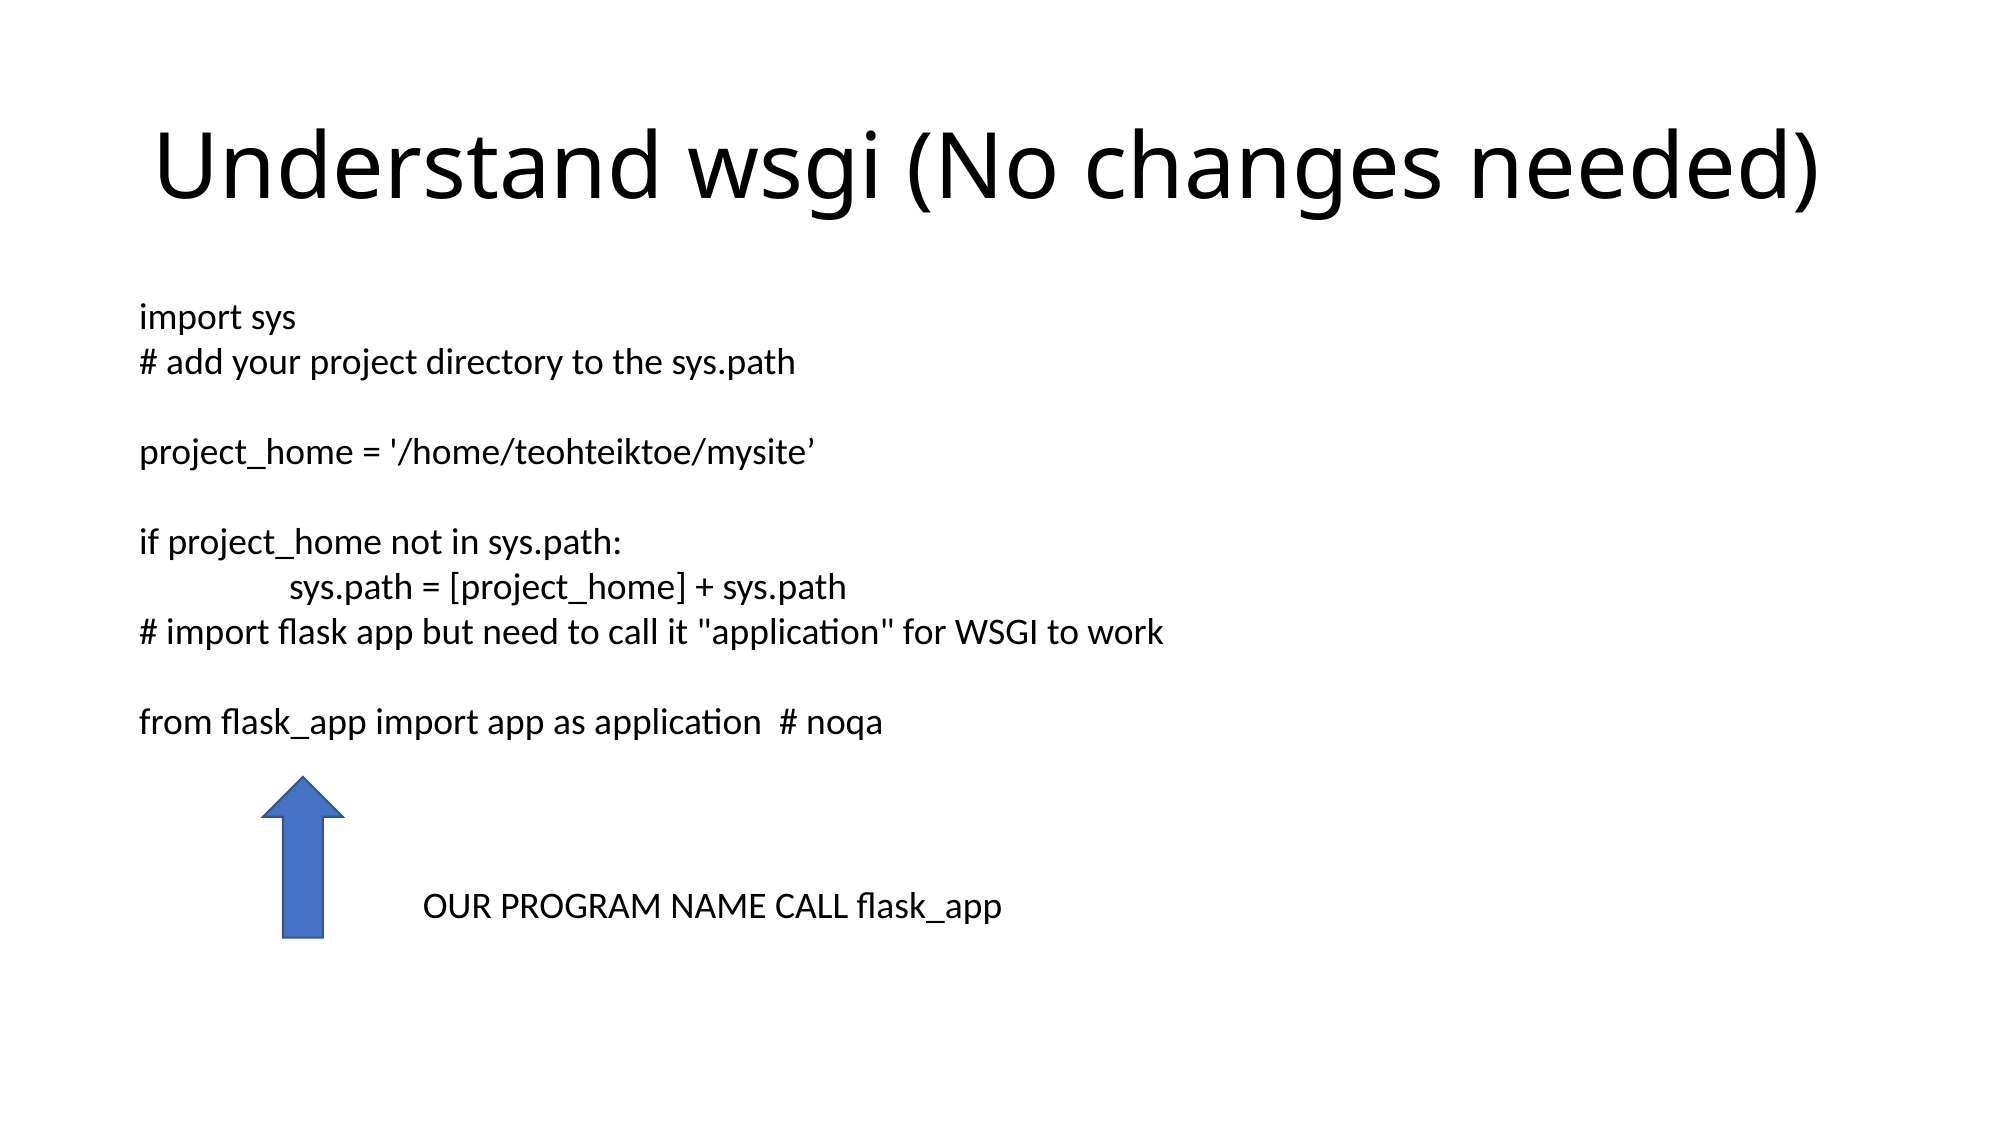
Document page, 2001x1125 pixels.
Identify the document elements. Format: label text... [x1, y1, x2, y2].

text_box [260, 775, 346, 939]
text_box OUR PROGRAM NAME CALL flask_app [407, 873, 1472, 934]
text_box import sys # add your project directory to the sys.path project_home = '/home/teohteiktoe/mysite’ if project_home not in sys.path: sys.path = [project_home] + sys.path # import flask app but need to call it "application" for WSGI to work from flask_app import app as application # noqa [124, 284, 1557, 750]
title Understand wsgi (No changes needed) [137, 59, 1863, 278]
